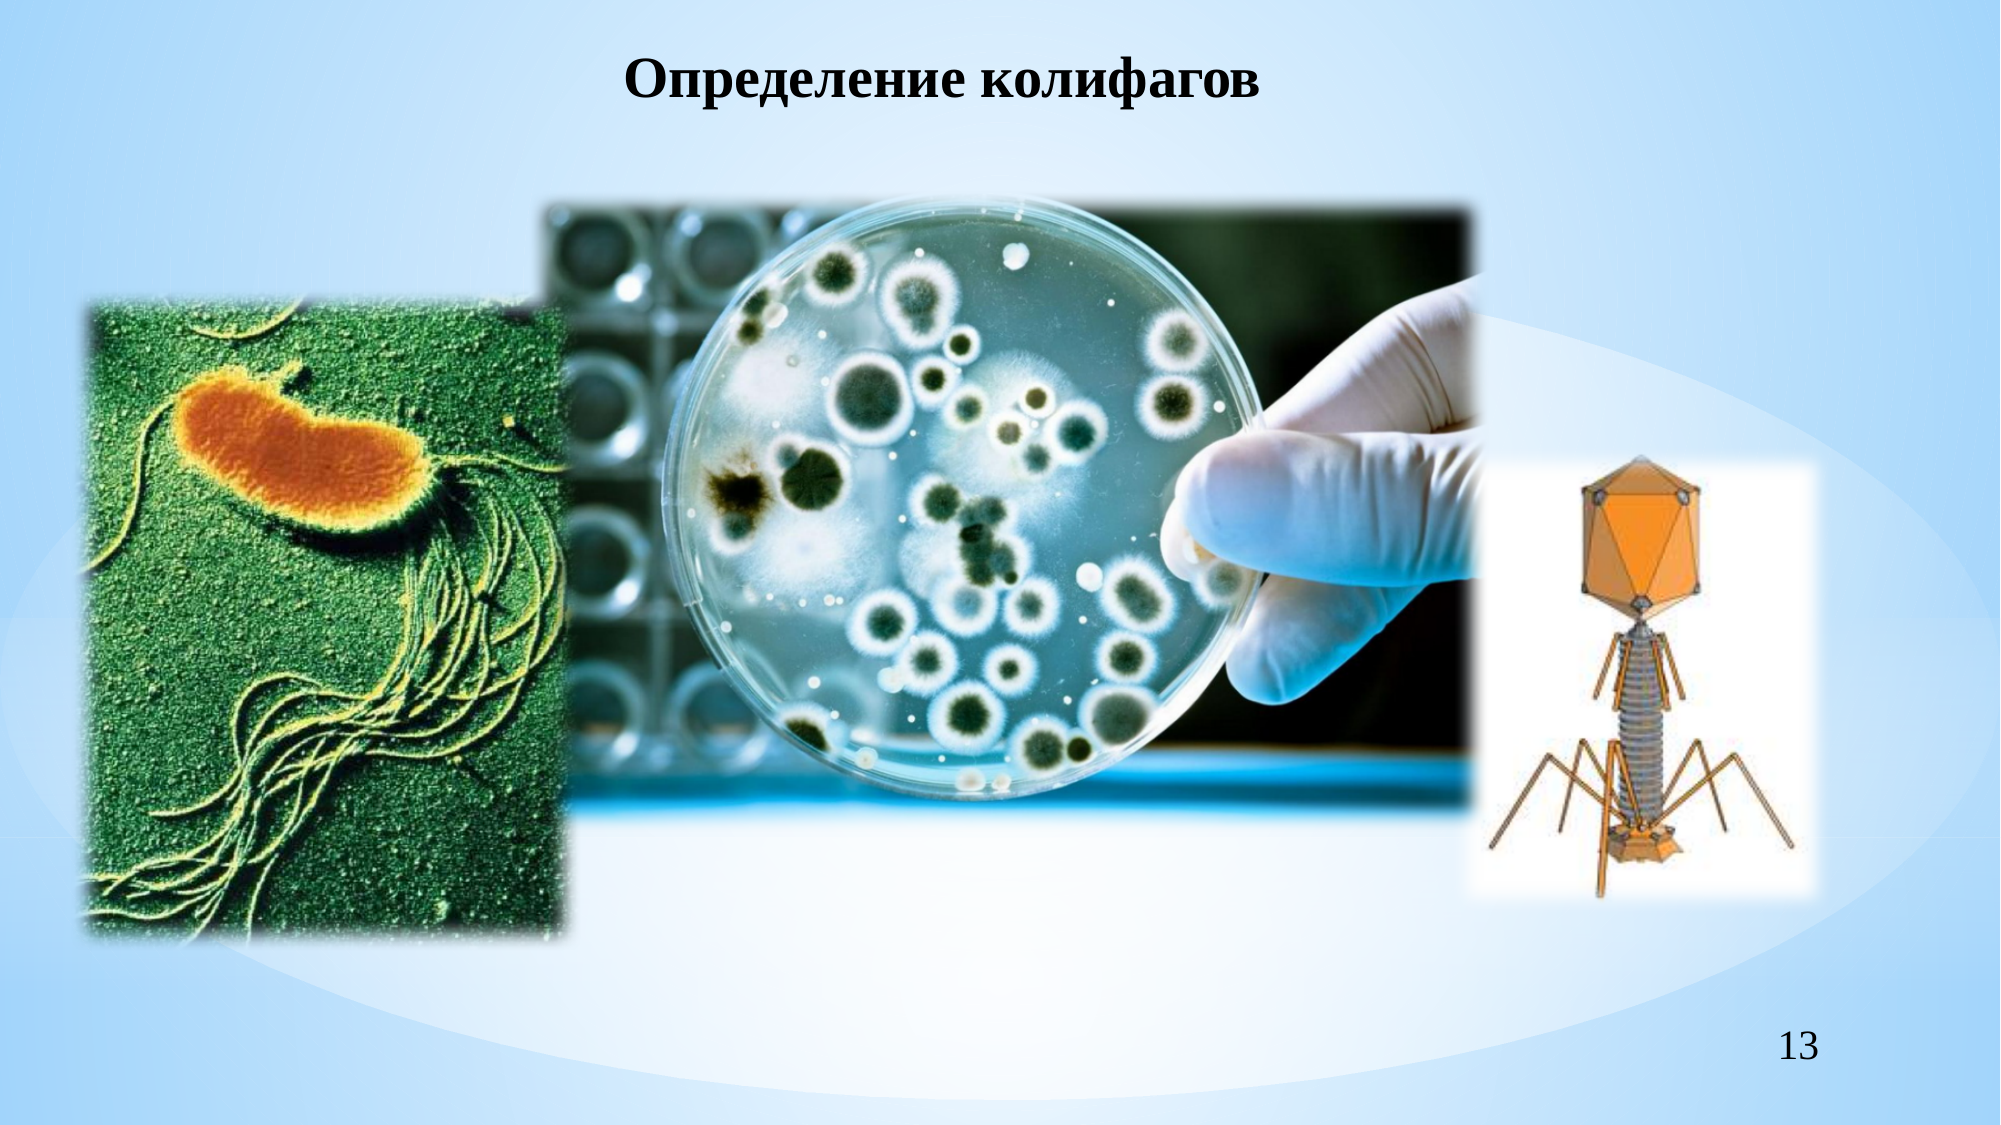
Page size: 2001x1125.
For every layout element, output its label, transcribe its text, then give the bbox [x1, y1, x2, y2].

title Определение колифагов [230, 31, 1655, 220]
picture [71, 191, 1835, 951]
slide_number 13 [111, 1012, 1835, 1073]
